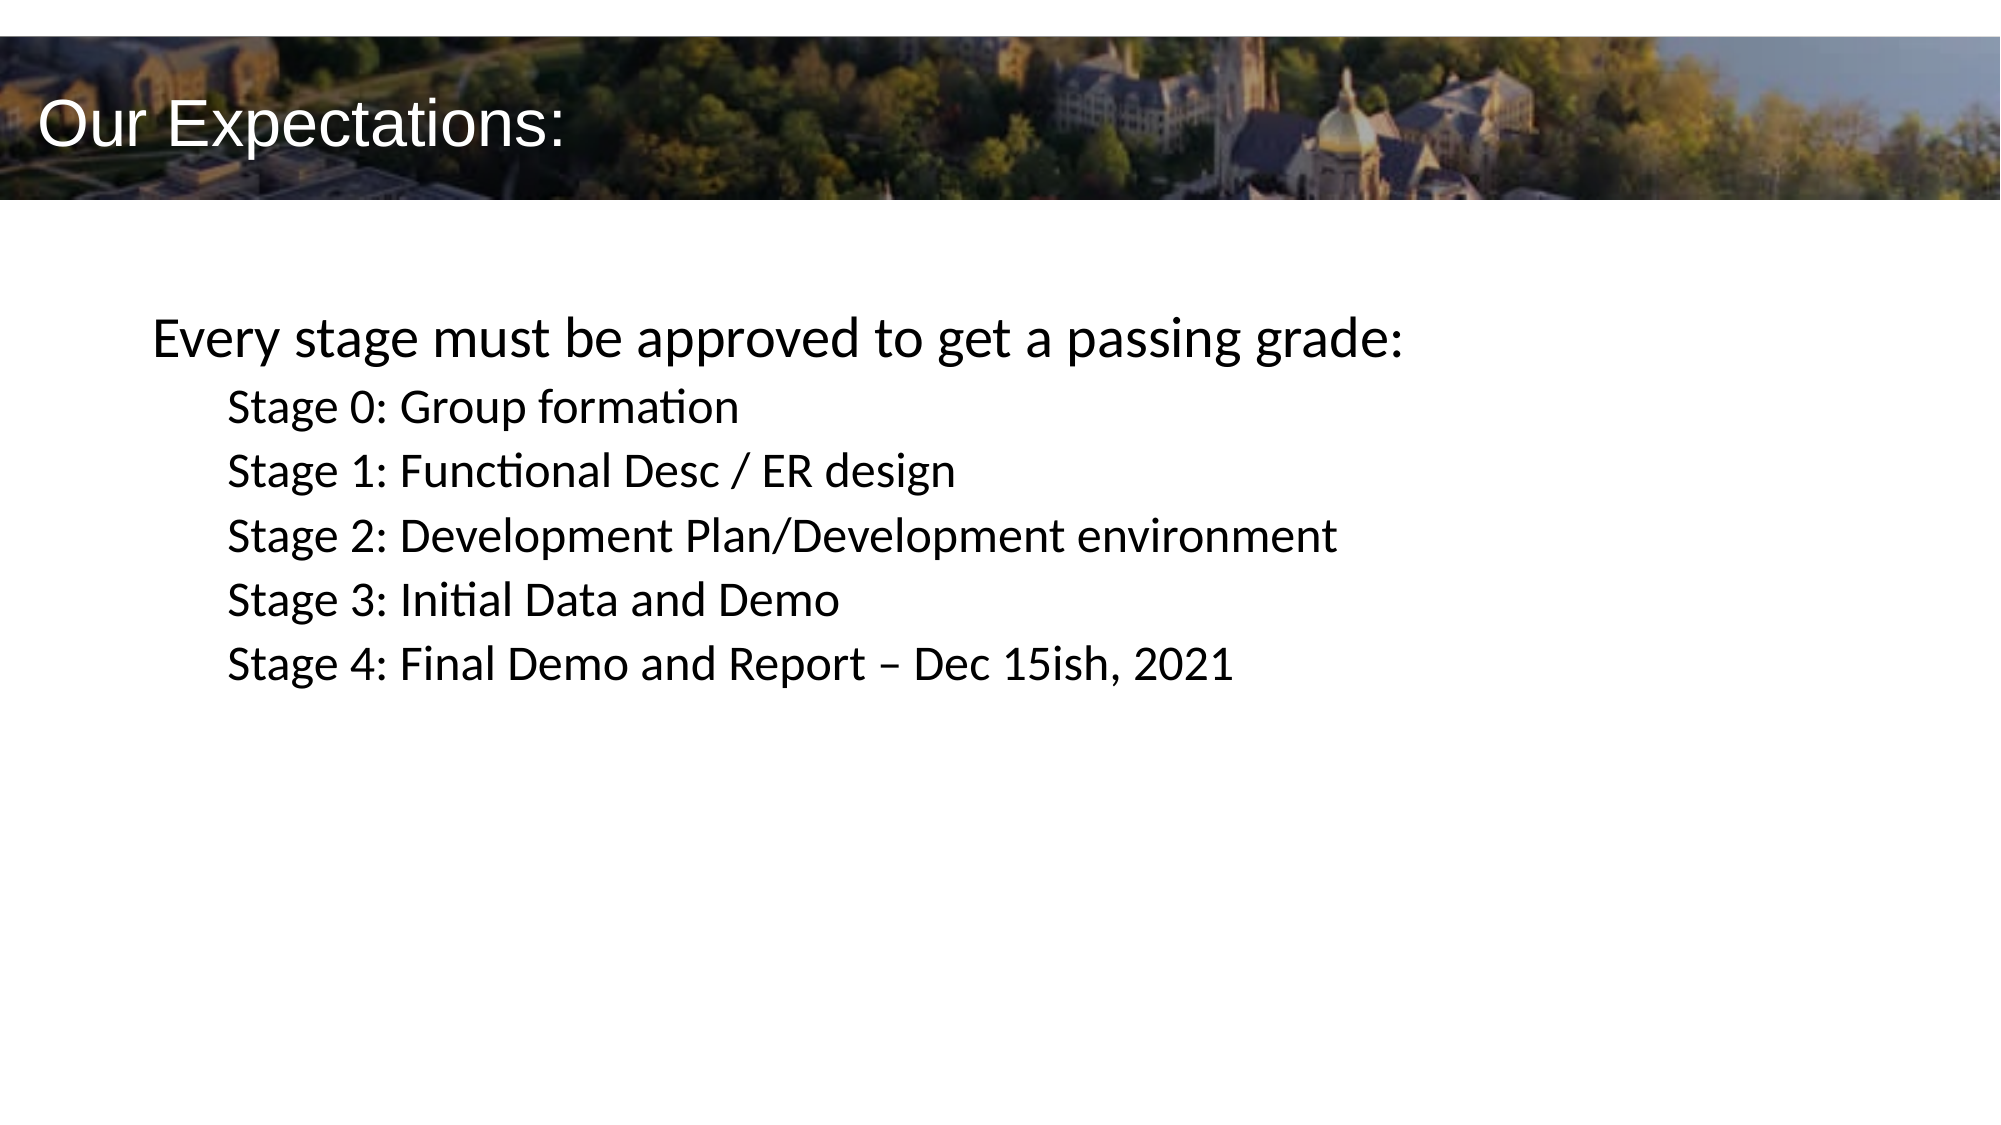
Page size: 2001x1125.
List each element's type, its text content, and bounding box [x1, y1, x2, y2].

list Every stage must be approved to get a passing grade: Stage 0: Group formation Stage 1: Functional Desc / ER design Stage 2: Development Plan/Development environment Stage 3: Initial Data and Demo Stage 4: Final Demo and Report – Dec 15ish, 2021 [137, 299, 1863, 1014]
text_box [0, 36, 2000, 200]
